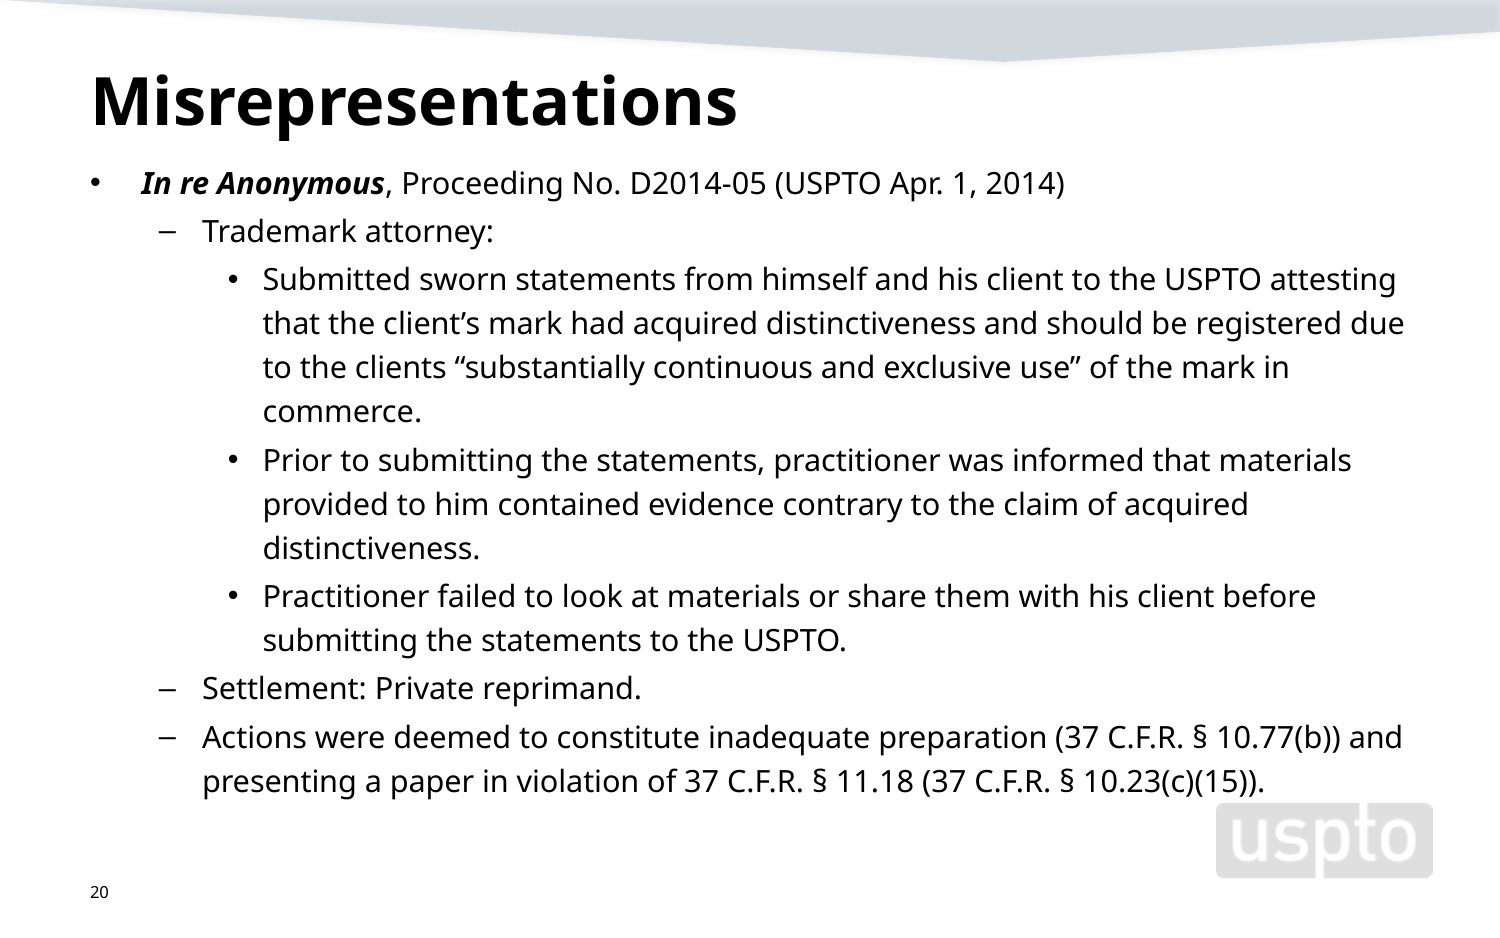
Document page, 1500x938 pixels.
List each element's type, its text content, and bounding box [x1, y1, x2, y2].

picture [1216, 803, 1433, 880]
slide_number 20 [75, 868, 413, 919]
list In re Anonymous, Proceeding No. D2014-05 (USPTO Apr. 1, 2014) Trademark attorney: Submitted sworn statements from himself and his client to the USPTO attesting that the client’s mark had acquired distinctiveness and should be registered due to the clients “substantially continuous and exclusive use” of the mark in commerce. Prior to submitting the statements, practitioner was informed that materials provided to him contained evidence contrary to the claim of acquired distinctiveness. Practitioner failed to look at materials or share them with his client before submitting the statements to the USPTO. Settlement: Private reprimand. Actions were deemed to constitute inadequate preparation (37 C.F.R. § 10.77(b)) and presenting a paper in violation of 37 C.F.R. § 11.18 (37 C.F.R. § 10.23(c)(15)). [75, 148, 1425, 829]
title Misrepresentations [75, 50, 1425, 148]
